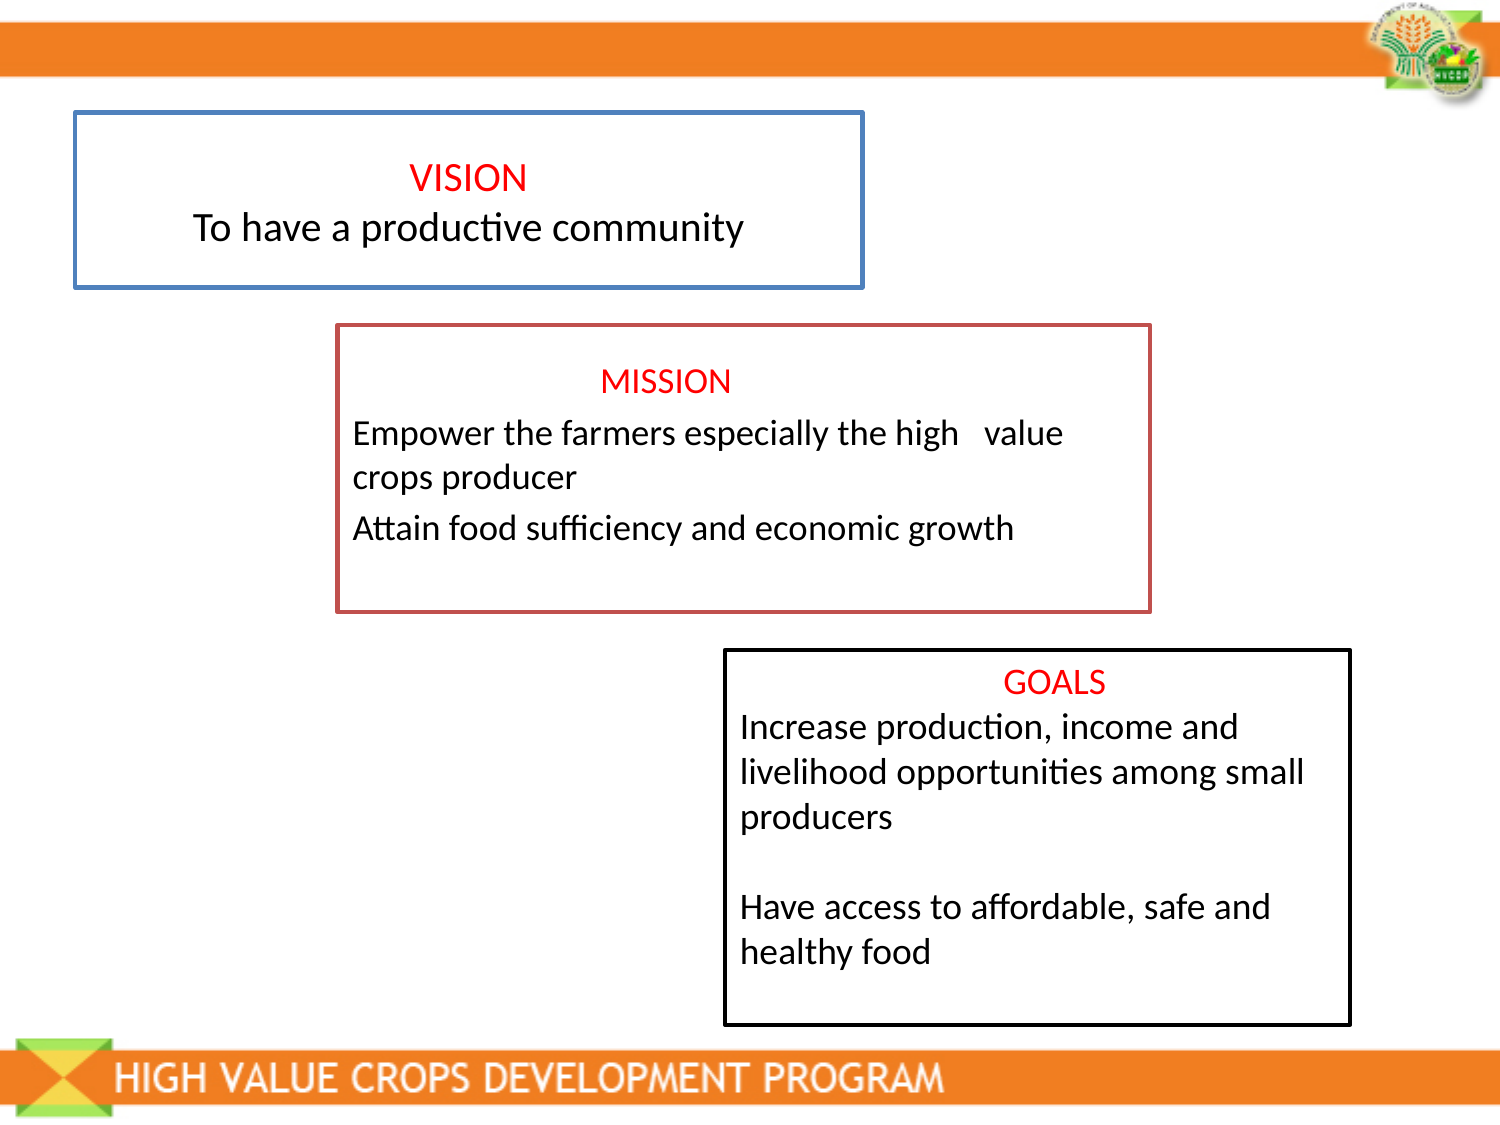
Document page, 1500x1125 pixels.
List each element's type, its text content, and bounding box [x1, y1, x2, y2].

text_box GOALS Increase production, income and livelihood opportunities among small producers Have access to affordable, safe and healthy food [723, 648, 1352, 1027]
picture [0, 0, 1500, 1125]
list MISSION Empower the farmers especially the high value crops producer Attain food sufficiency and economic growth [335, 323, 1152, 614]
title VISION To have a productive community [73, 110, 865, 290]
